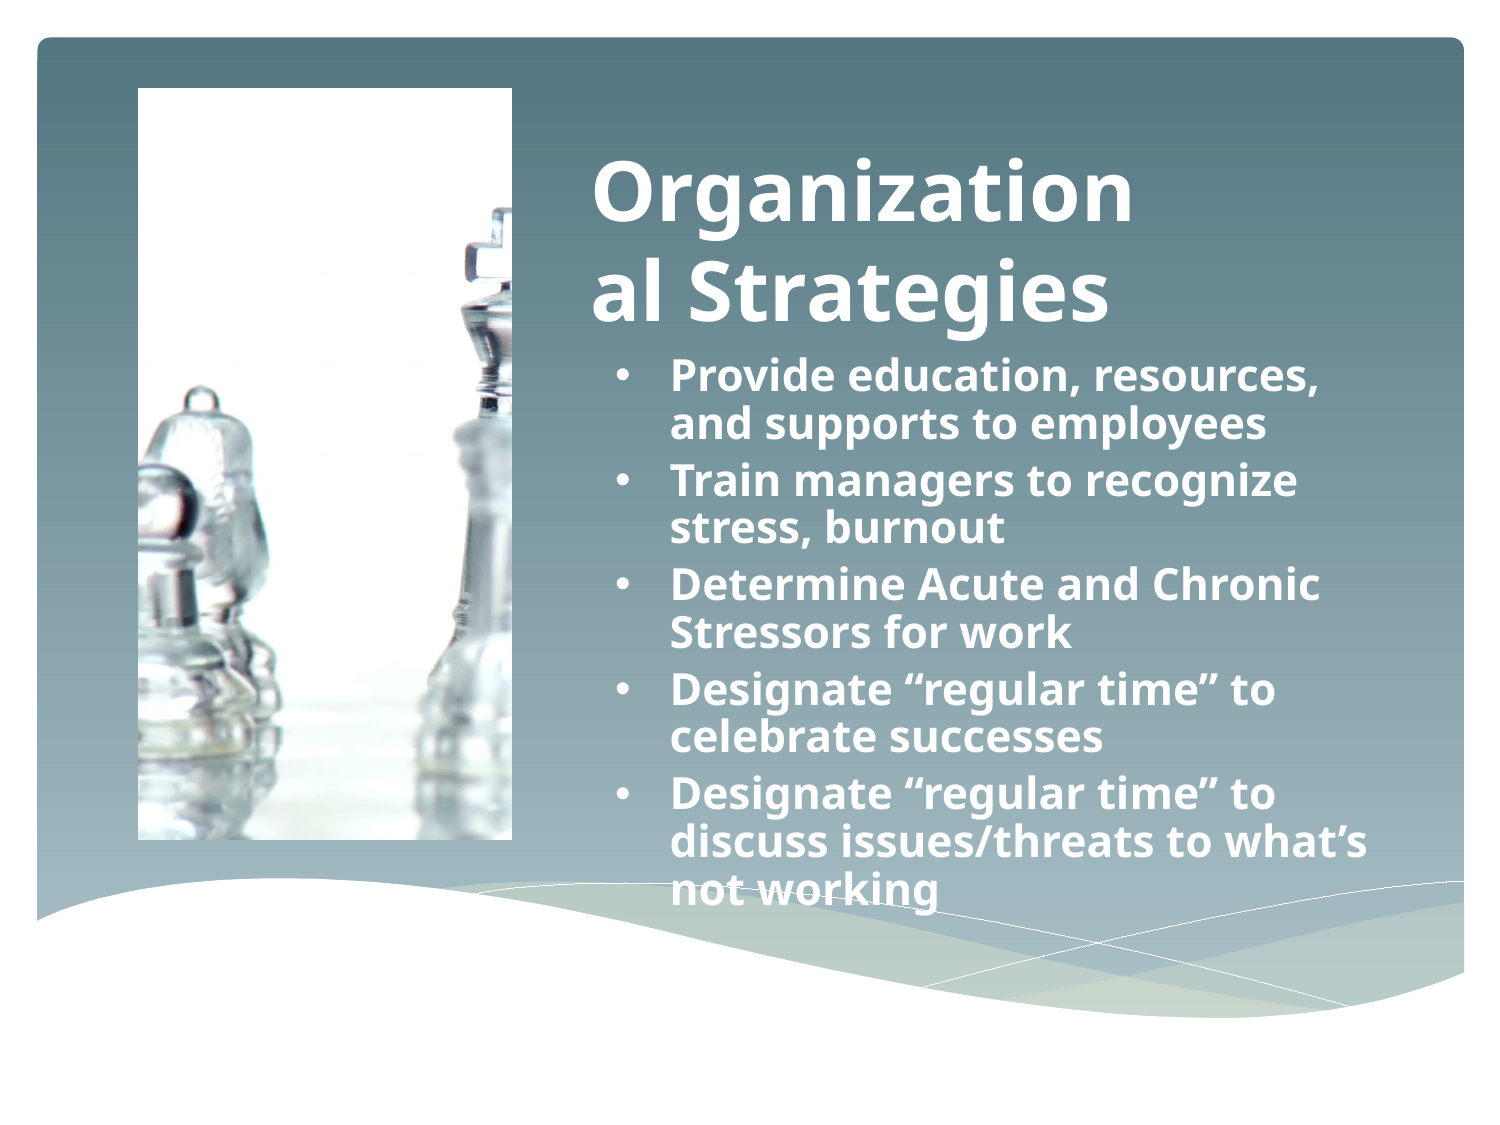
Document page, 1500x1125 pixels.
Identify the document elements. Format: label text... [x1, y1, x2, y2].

list Provide education, resources, and supports to employees Train managers to recognize stress, burnout Determine Acute and Chronic Stressors for work Designate “regular time” to celebrate successes Designate “regular time” to discuss issues/threats to what’s not working [600, 345, 1425, 925]
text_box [137, 87, 513, 841]
title Organizational Strategies [575, 54, 1201, 346]
